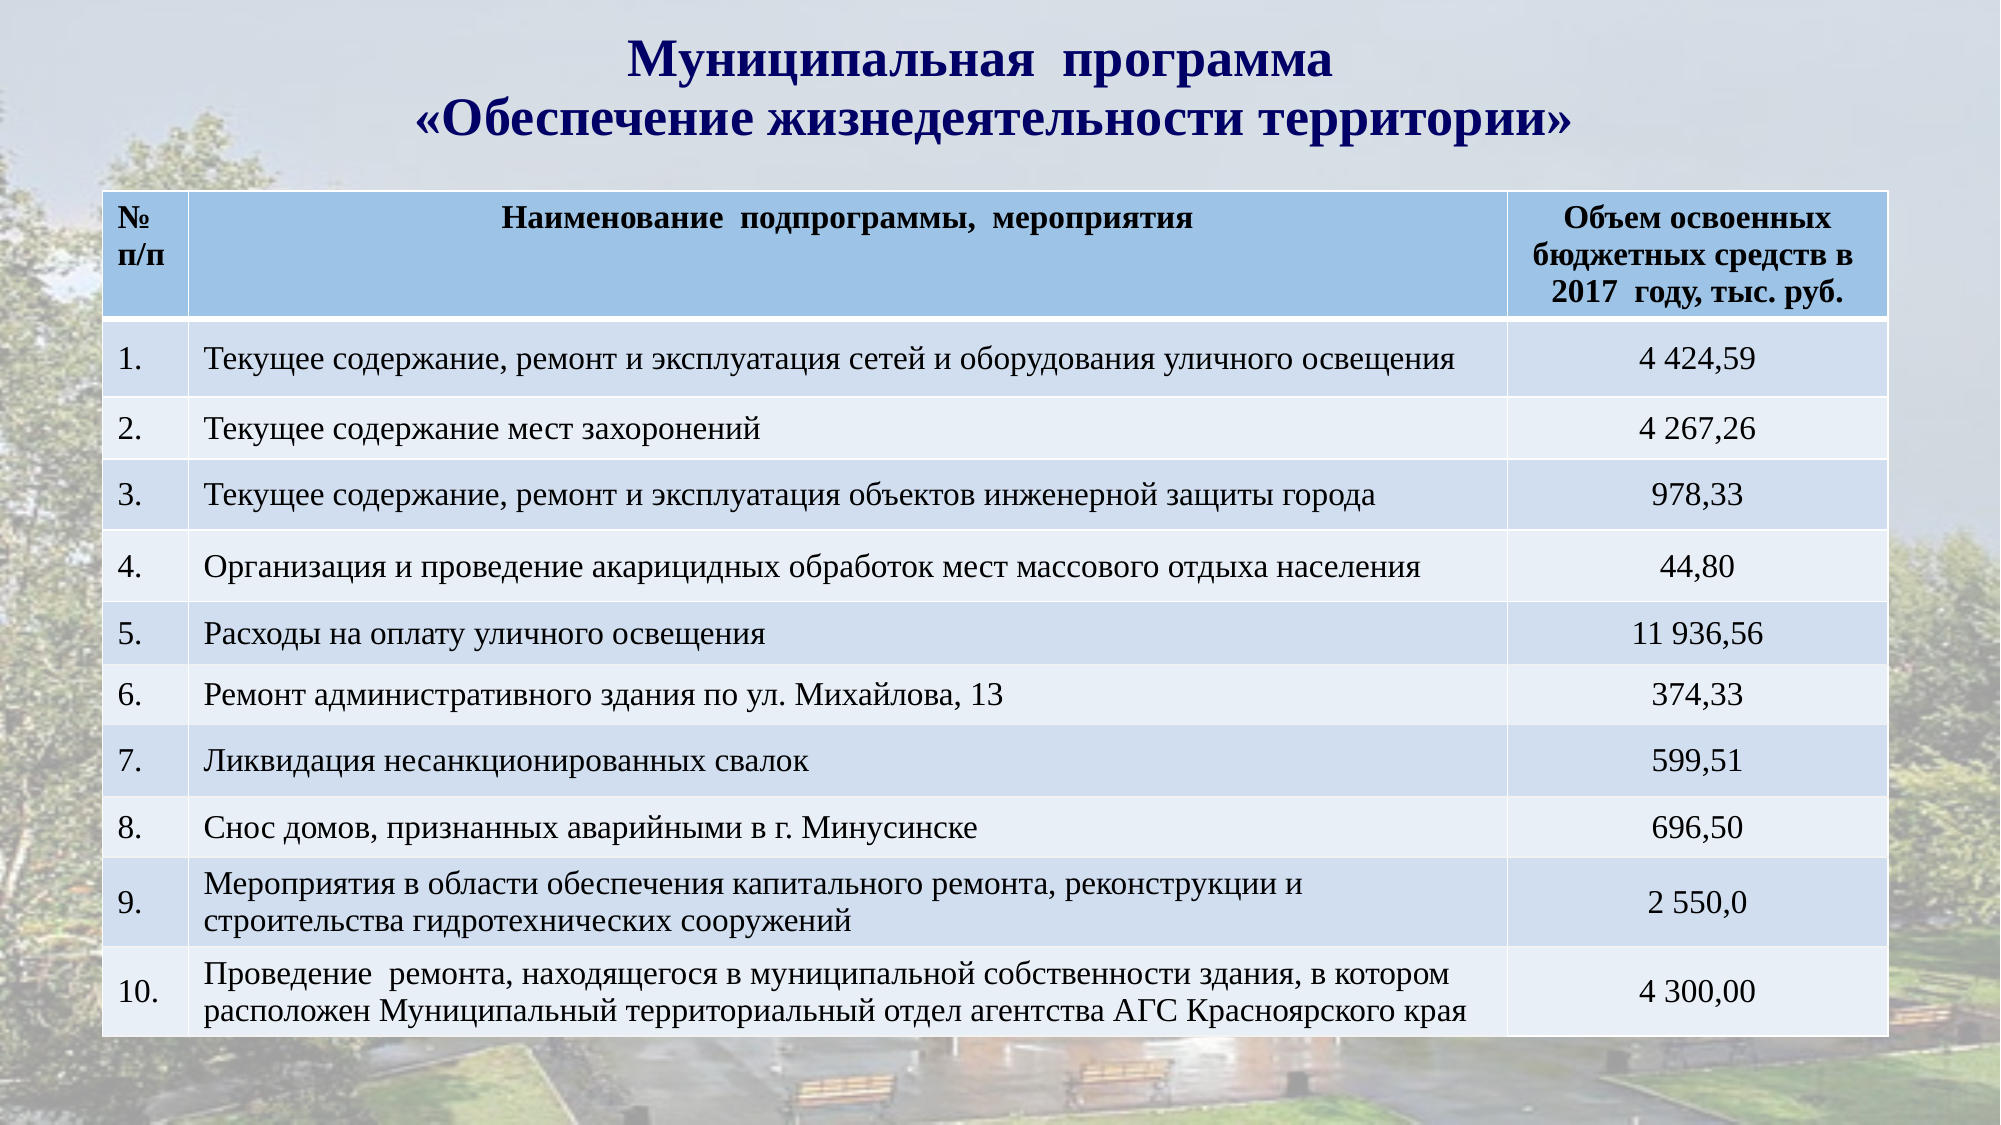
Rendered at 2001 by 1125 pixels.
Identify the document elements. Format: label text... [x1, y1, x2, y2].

table_header Наименование подпрограммы, мероприятия [189, 192, 1507, 316]
table_cell Снос домов, признанных аварийными в г. Минусинске [189, 798, 1507, 856]
table_cell 3. [103, 460, 188, 529]
table_cell 11 936,56 [1508, 602, 1887, 664]
table_header Объем освоенных бюджетных средств в 2017 году, тыс. руб. [1508, 192, 1887, 316]
table_cell 978,33 [1508, 460, 1887, 529]
table_cell Ликвидация несанкционированных свалок [189, 725, 1507, 796]
table_cell 44,80 [1508, 531, 1887, 601]
table_cell 1. [103, 322, 188, 396]
table_cell Текущее содержание мест захоронений [189, 398, 1507, 458]
table_cell Ремонт административного здания по ул. Михайлова, 13 [189, 665, 1507, 724]
table_cell 7. [103, 725, 188, 796]
table_cell 10. [103, 948, 188, 1035]
table_cell Проведение ремонта, находящегося в муниципальной собственности здания, в котором расположен Муниципальный территориальный отдел агентства АГС Красноярского края [189, 948, 1507, 1035]
table_cell 6. [103, 665, 188, 724]
table_cell 9. [103, 858, 188, 946]
table_cell 4. [103, 531, 188, 601]
table_cell 4 424,59 [1508, 322, 1887, 396]
table_header № п/п [103, 192, 188, 316]
table_cell 599,51 [1508, 725, 1887, 796]
table_cell Текущее содержание, ремонт и эксплуатация сетей и оборудования уличного освещения [189, 322, 1507, 396]
title Муниципальная программа «Обеспечение жизнедеятельности территории» [64, 0, 1926, 178]
table_cell 696,50 [1508, 798, 1887, 856]
table_cell Расходы на оплату уличного освещения [189, 602, 1507, 664]
table_cell 8. [103, 798, 188, 856]
table_cell 2 550,0 [1508, 858, 1887, 946]
table_cell 4 300,00 [1508, 948, 1887, 1035]
table_cell Организация и проведение акарицидных обработок мест массового отдыха населения [189, 531, 1507, 601]
table_cell 5. [103, 602, 188, 664]
table_cell 4 267,26 [1508, 398, 1887, 458]
table_cell 2. [103, 398, 188, 458]
table_cell 374,33 [1508, 665, 1887, 724]
table_cell Текущее содержание, ремонт и эксплуатация объектов инженерной защиты города [189, 460, 1507, 529]
table_cell Мероприятия в области обеспечения капитального ремонта, реконструкции и строительства гидротехнических сооружений [189, 858, 1507, 946]
